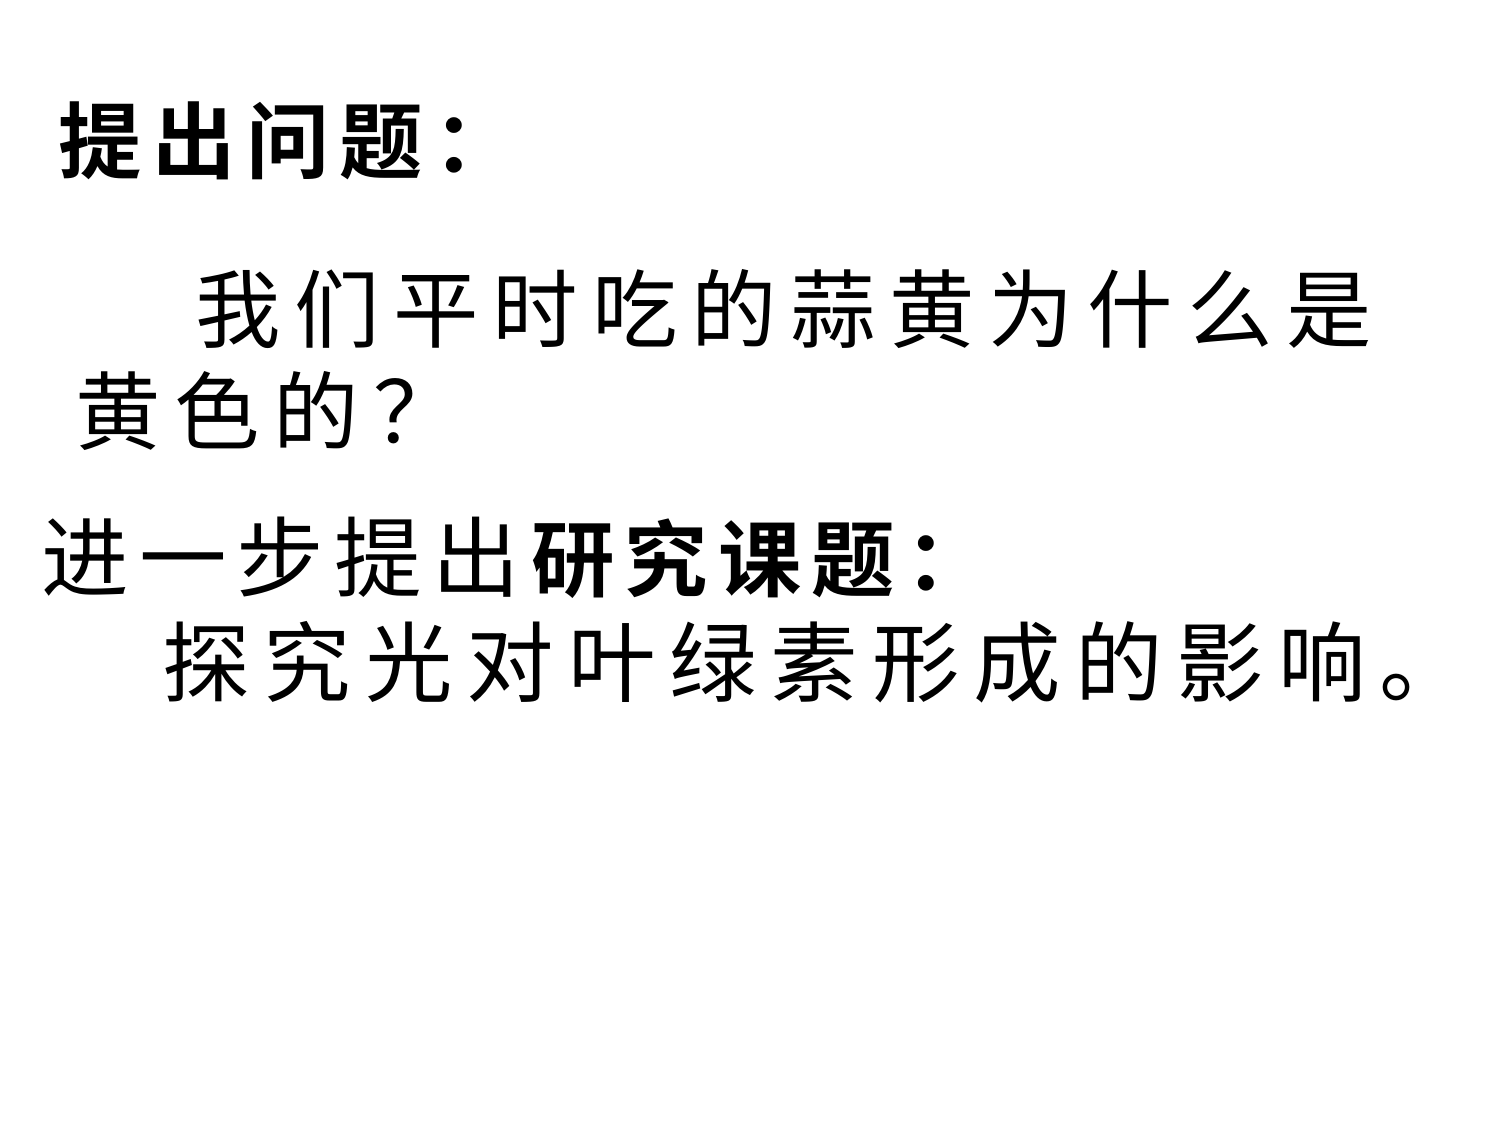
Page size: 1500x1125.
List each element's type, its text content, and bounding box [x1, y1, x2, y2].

title 我们平时吃的蒜黄为什么是黄色的？？ [60, 230, 1409, 487]
list 提出问题： [43, 93, 575, 197]
text_box 进一步提出研究课题：： 探究光对叶绿素形成的影响。 [41, 503, 1400, 811]
